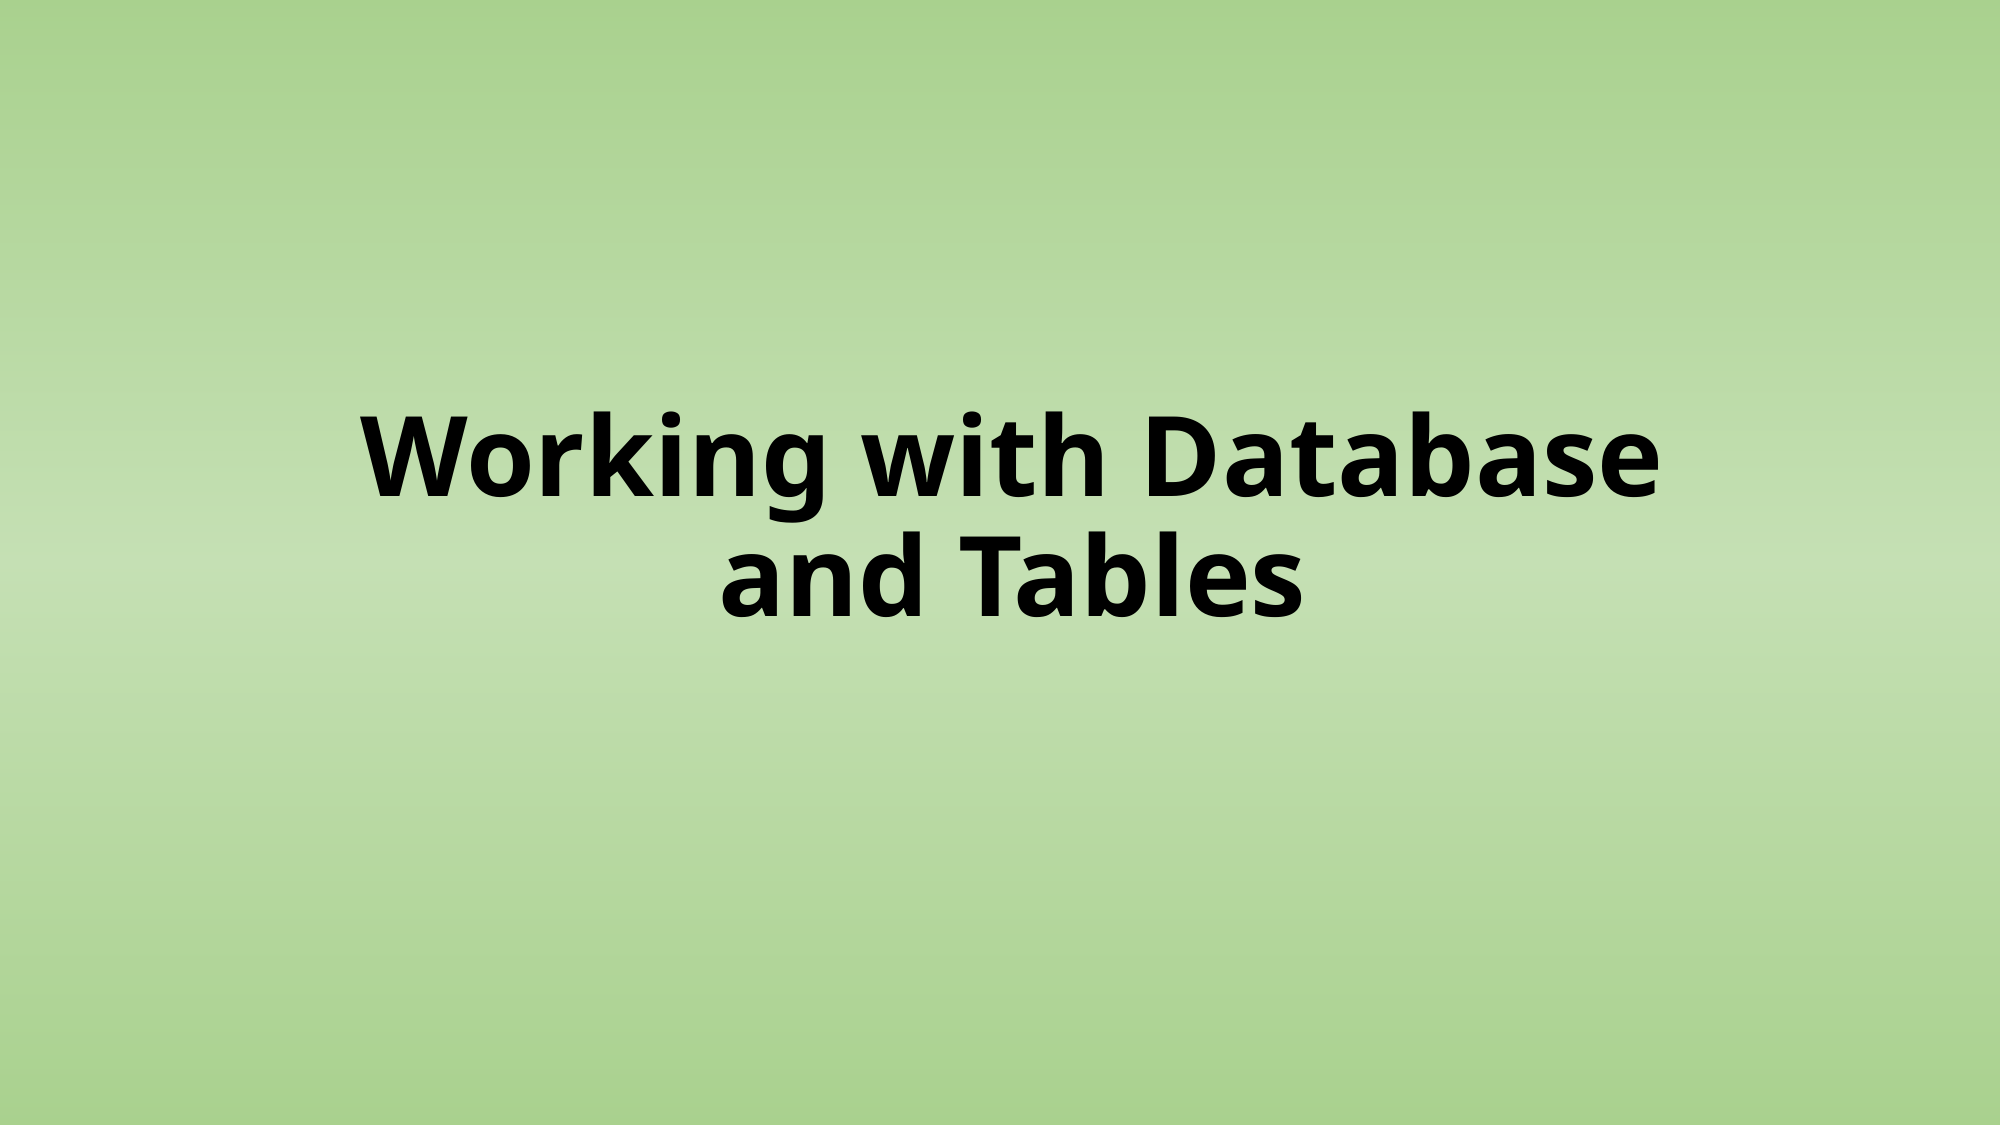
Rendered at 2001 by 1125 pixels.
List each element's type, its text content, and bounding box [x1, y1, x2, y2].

title Working with Database and Tables [262, 391, 1763, 649]
